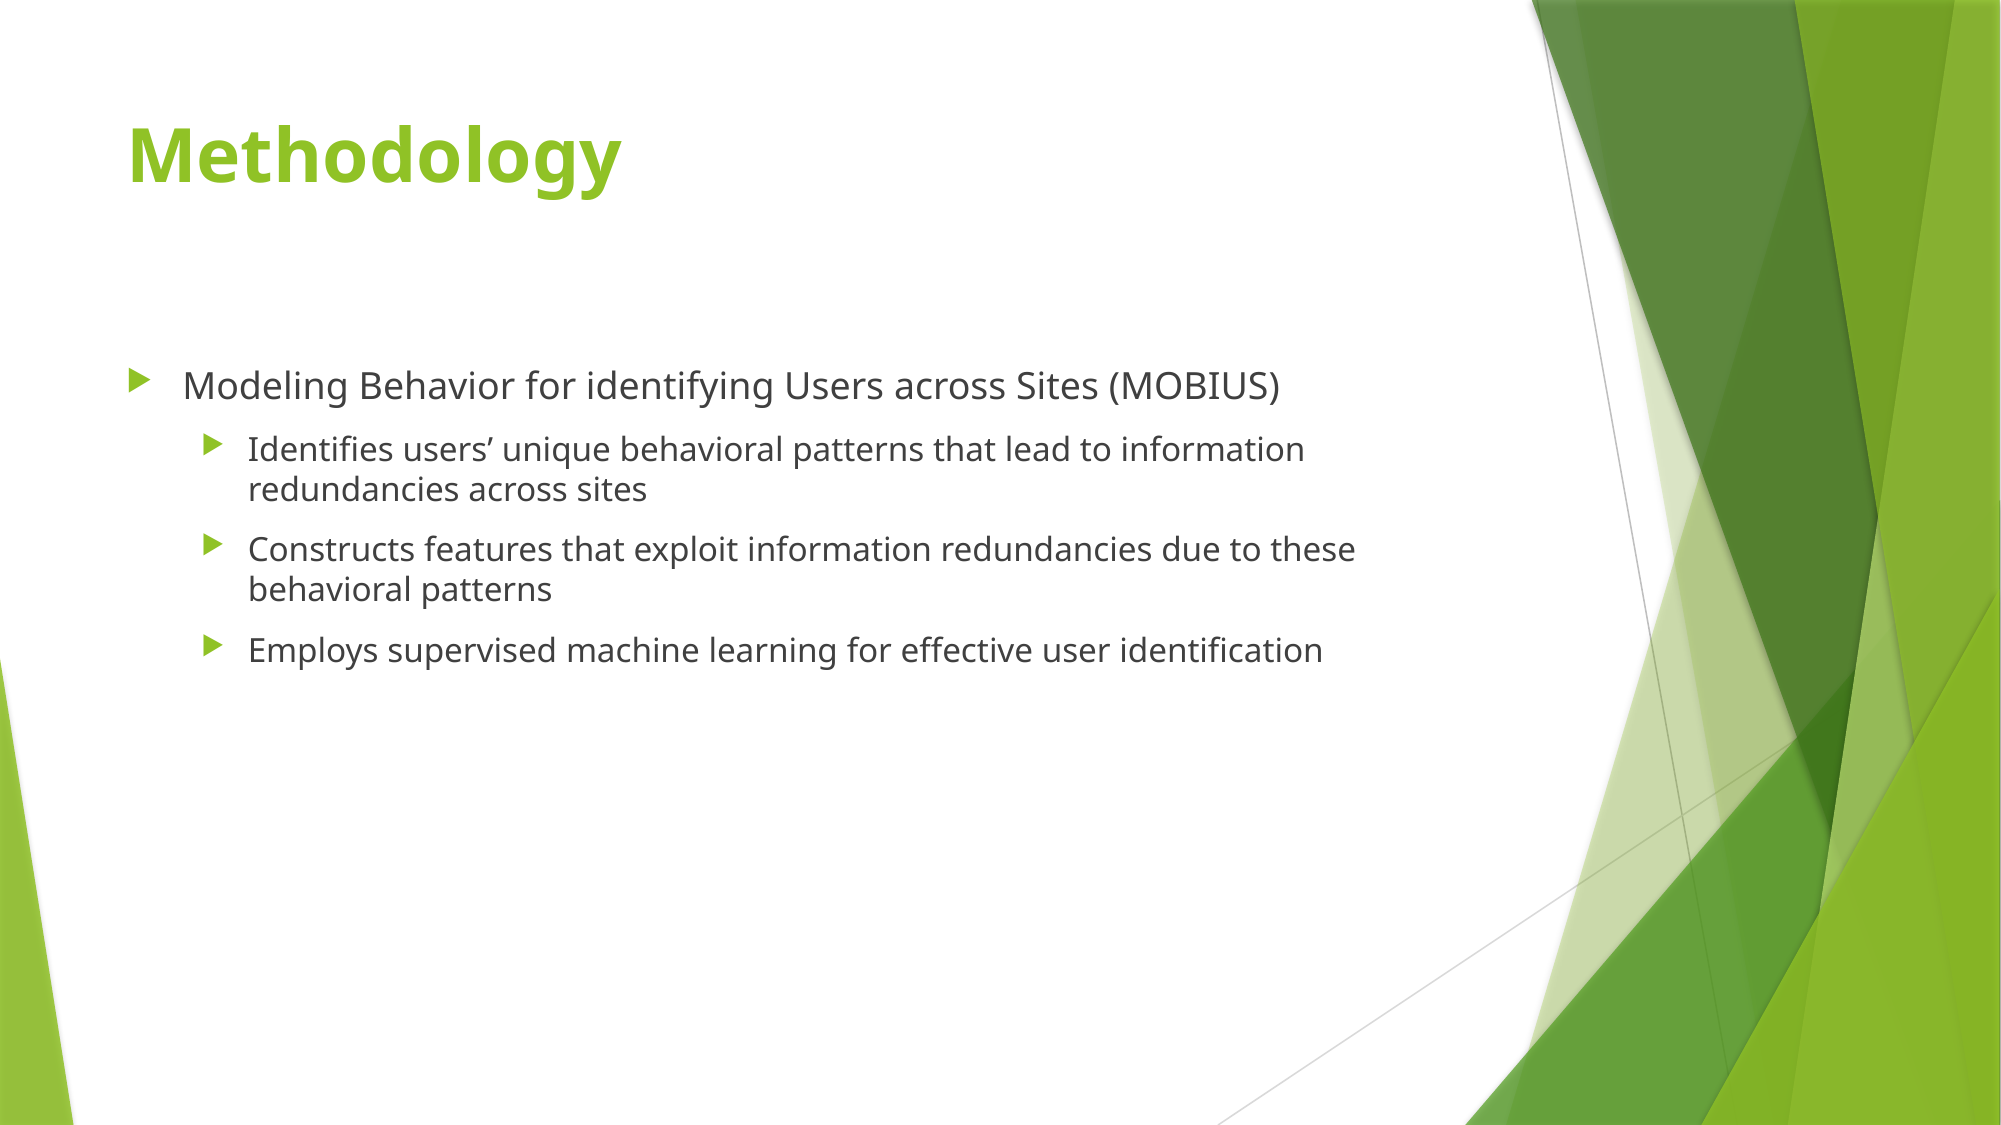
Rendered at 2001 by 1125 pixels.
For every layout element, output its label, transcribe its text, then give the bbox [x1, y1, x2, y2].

title Methodology [111, 99, 1522, 317]
list Modeling Behavior for identifying Users across Sites (MOBIUS) Identifies users’ unique behavioral patterns that lead to information redundancies across sites Constructs features that exploit information redundancies due to these behavioral patterns Employs supervised machine learning for effective user identification [111, 354, 1522, 992]
